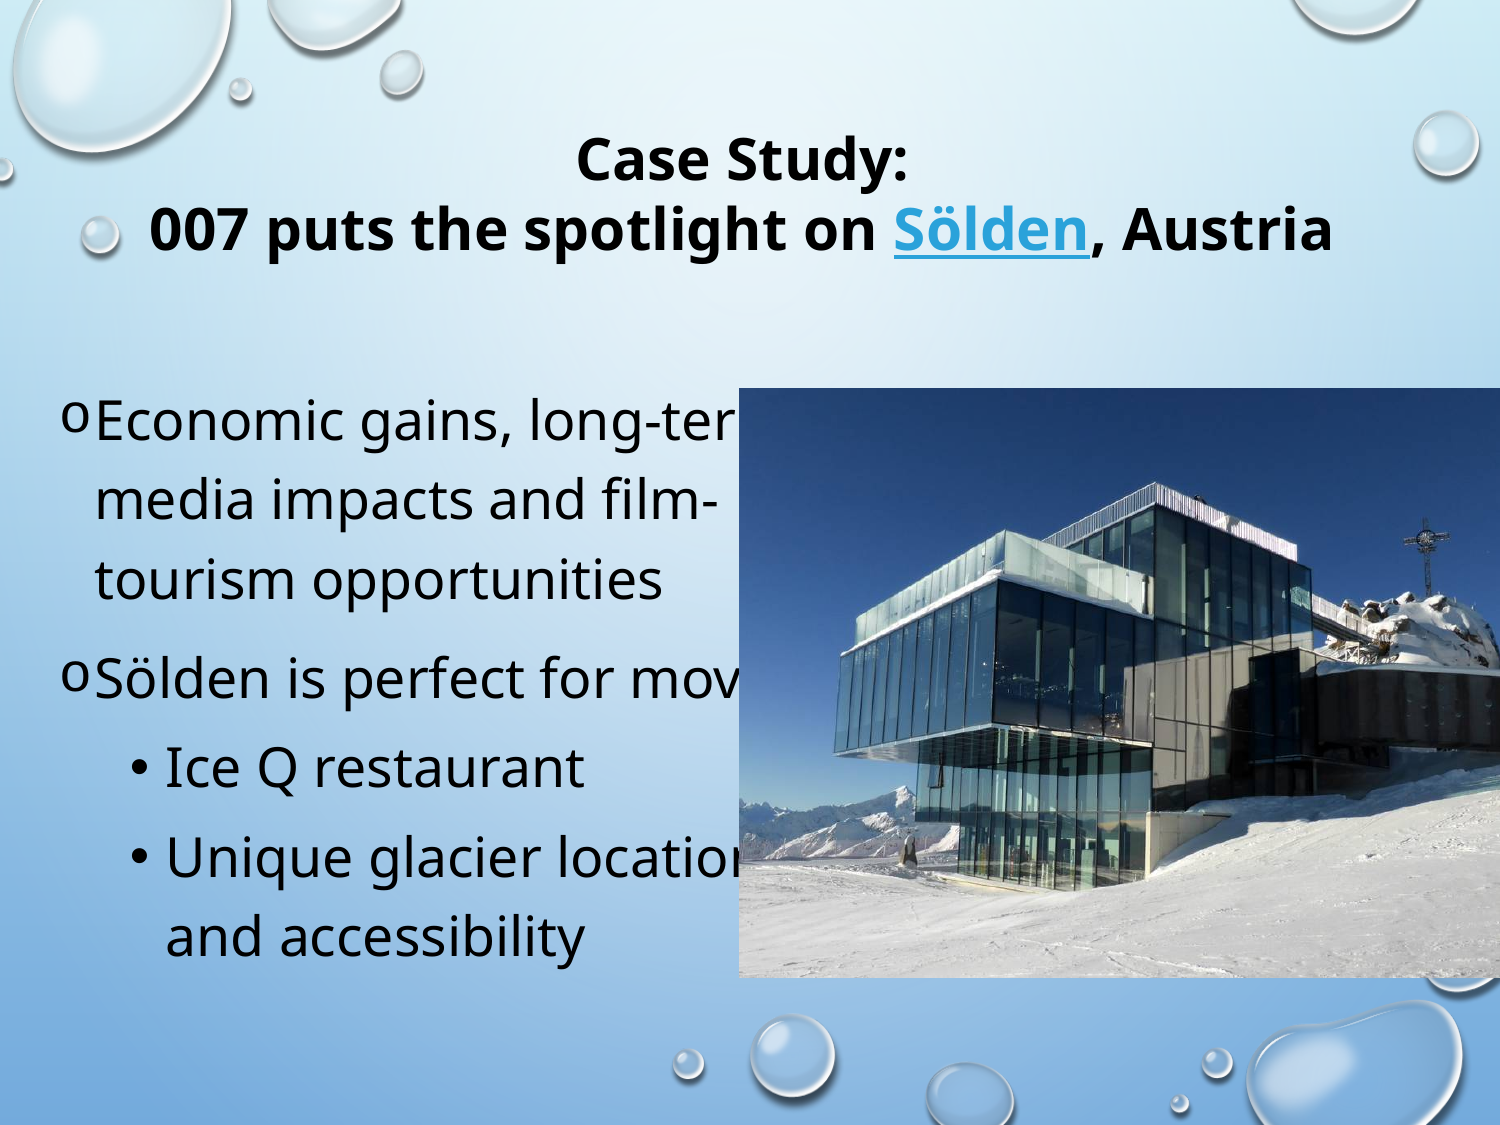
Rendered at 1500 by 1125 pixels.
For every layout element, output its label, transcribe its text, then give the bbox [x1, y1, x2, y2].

picture [0, 0, 1500, 1125]
list Economic gains, long-term media impacts and film-tourism opportunities Sölden is perfect for movie Ice Q restaurant Unique glacier location and accessibility [43, 364, 823, 1043]
title Case Study: 007 puts the spotlight on Sölden, Austria [112, 101, 1388, 364]
